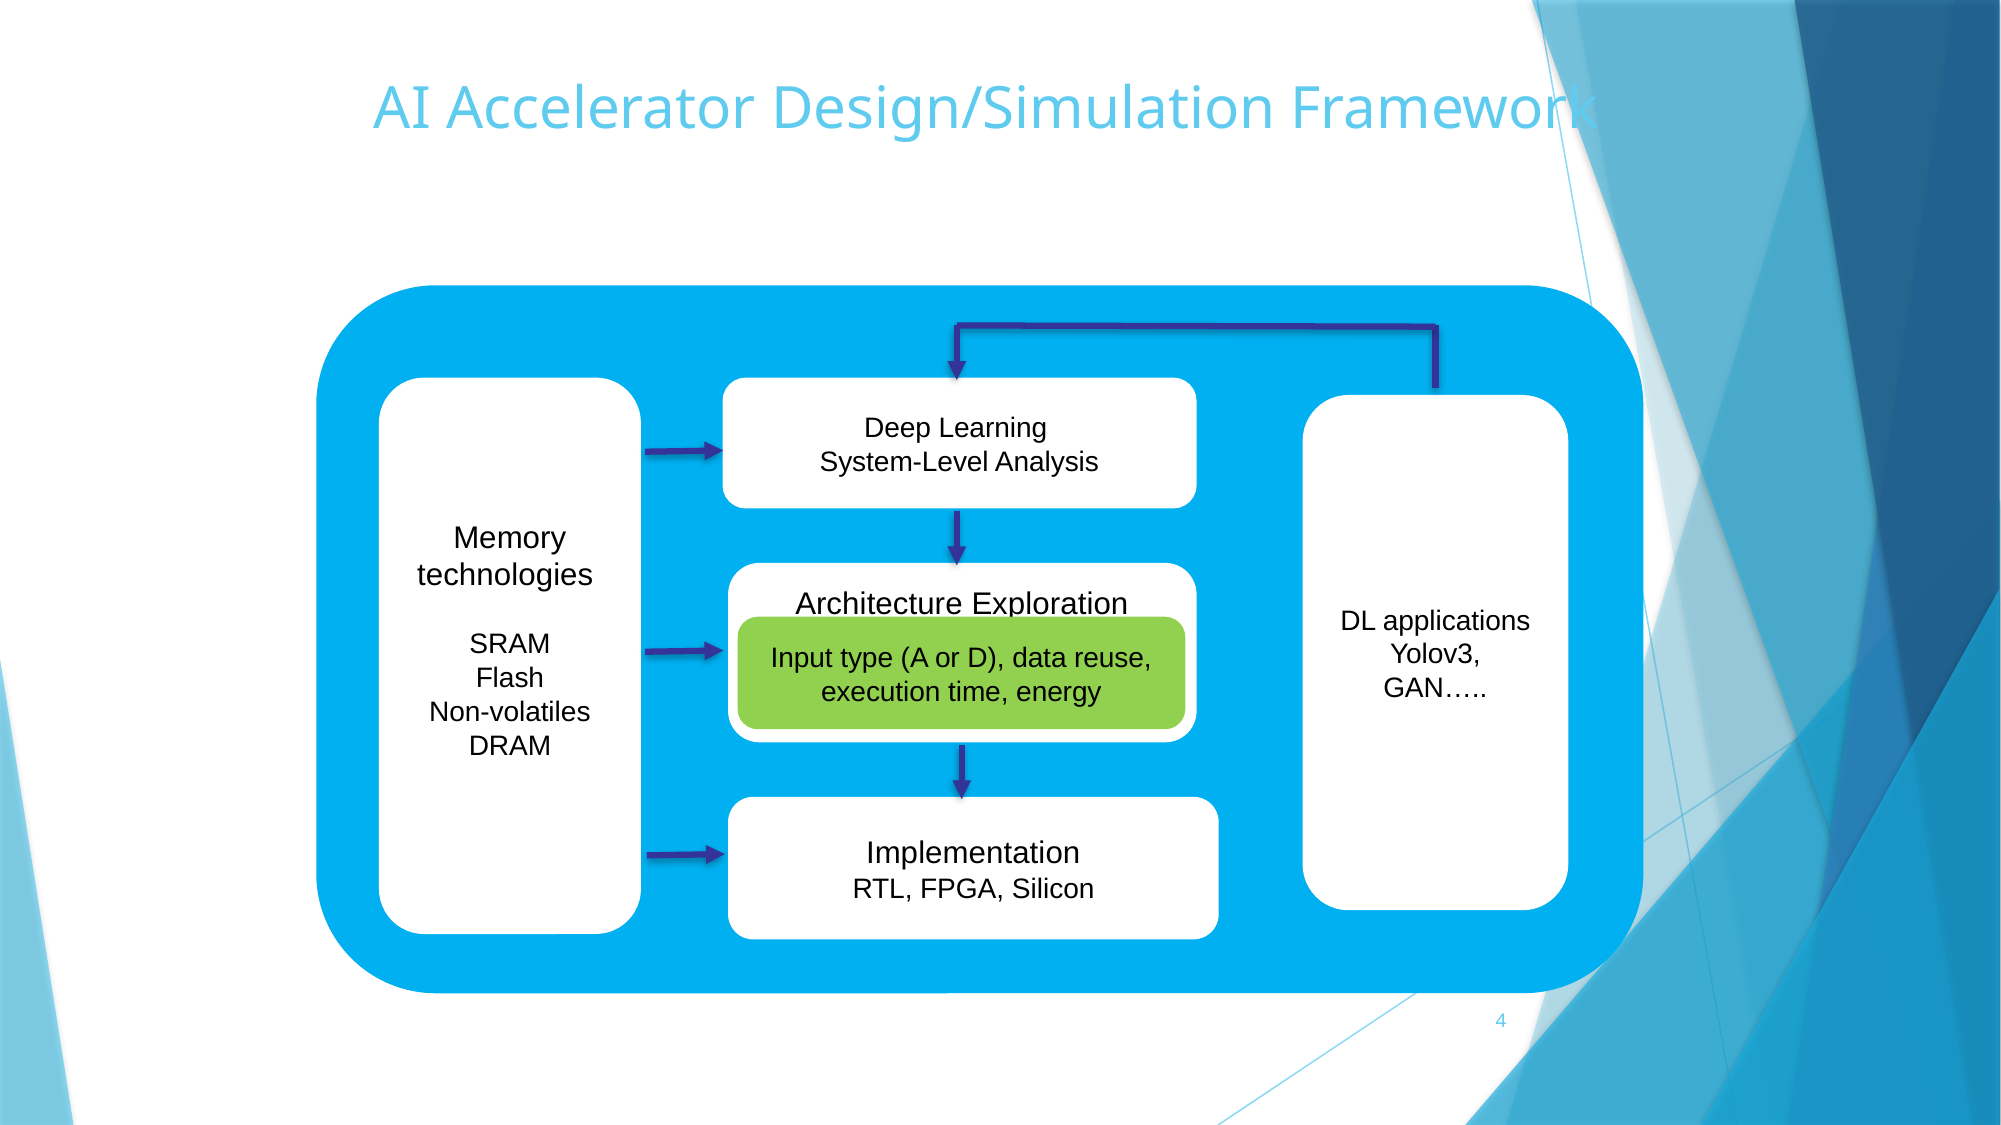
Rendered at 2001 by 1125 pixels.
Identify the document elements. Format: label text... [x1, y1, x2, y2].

slide_number 4 [1409, 1000, 1522, 1051]
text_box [318, 287, 1642, 992]
title AI Accelerator Design/Simulation Framework [358, 62, 1618, 286]
